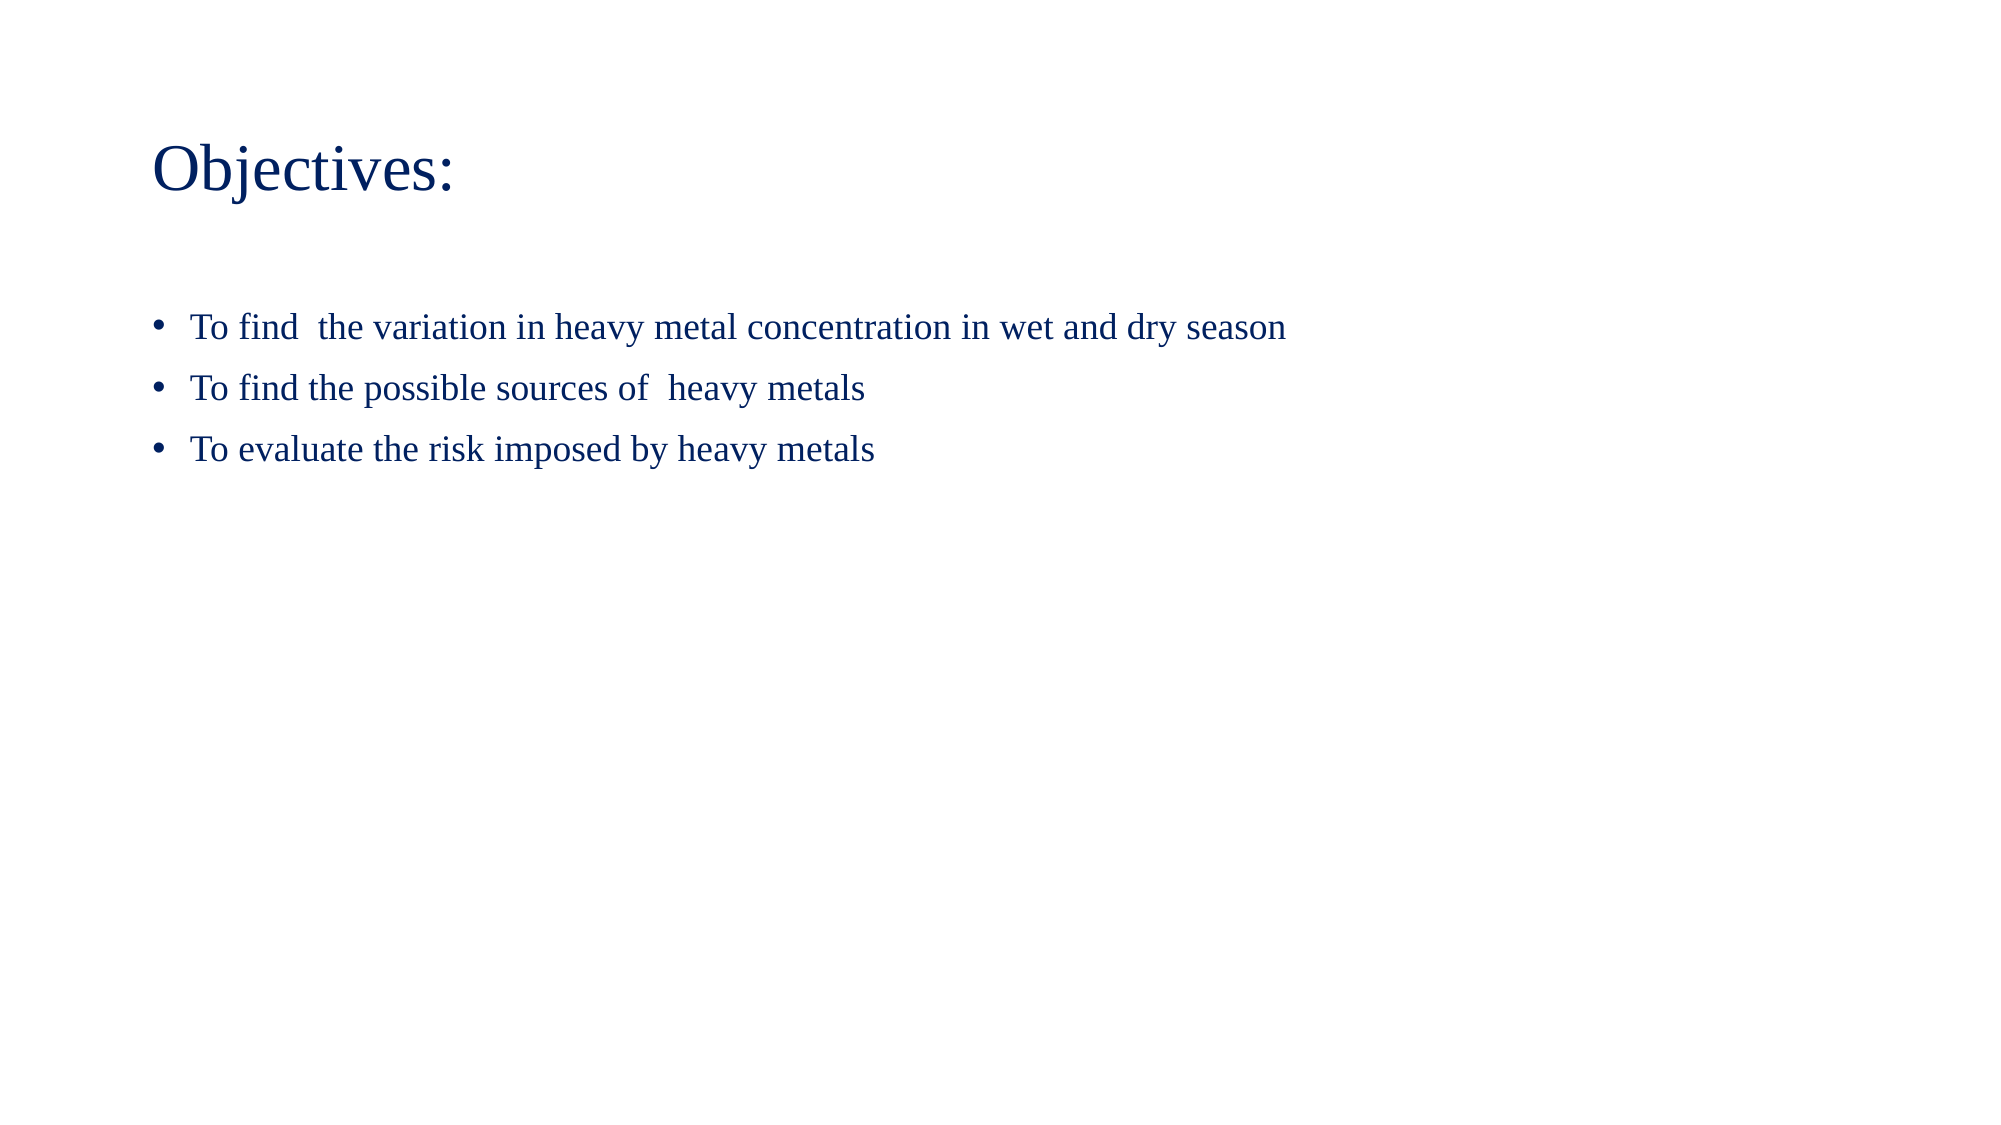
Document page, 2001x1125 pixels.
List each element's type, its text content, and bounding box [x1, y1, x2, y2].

title Objectives: [137, 59, 1863, 278]
list To find the variation in heavy metal concentration in wet and dry season To find the possible sources of heavy metals To evaluate the risk imposed by heavy metals [137, 299, 1863, 1014]
